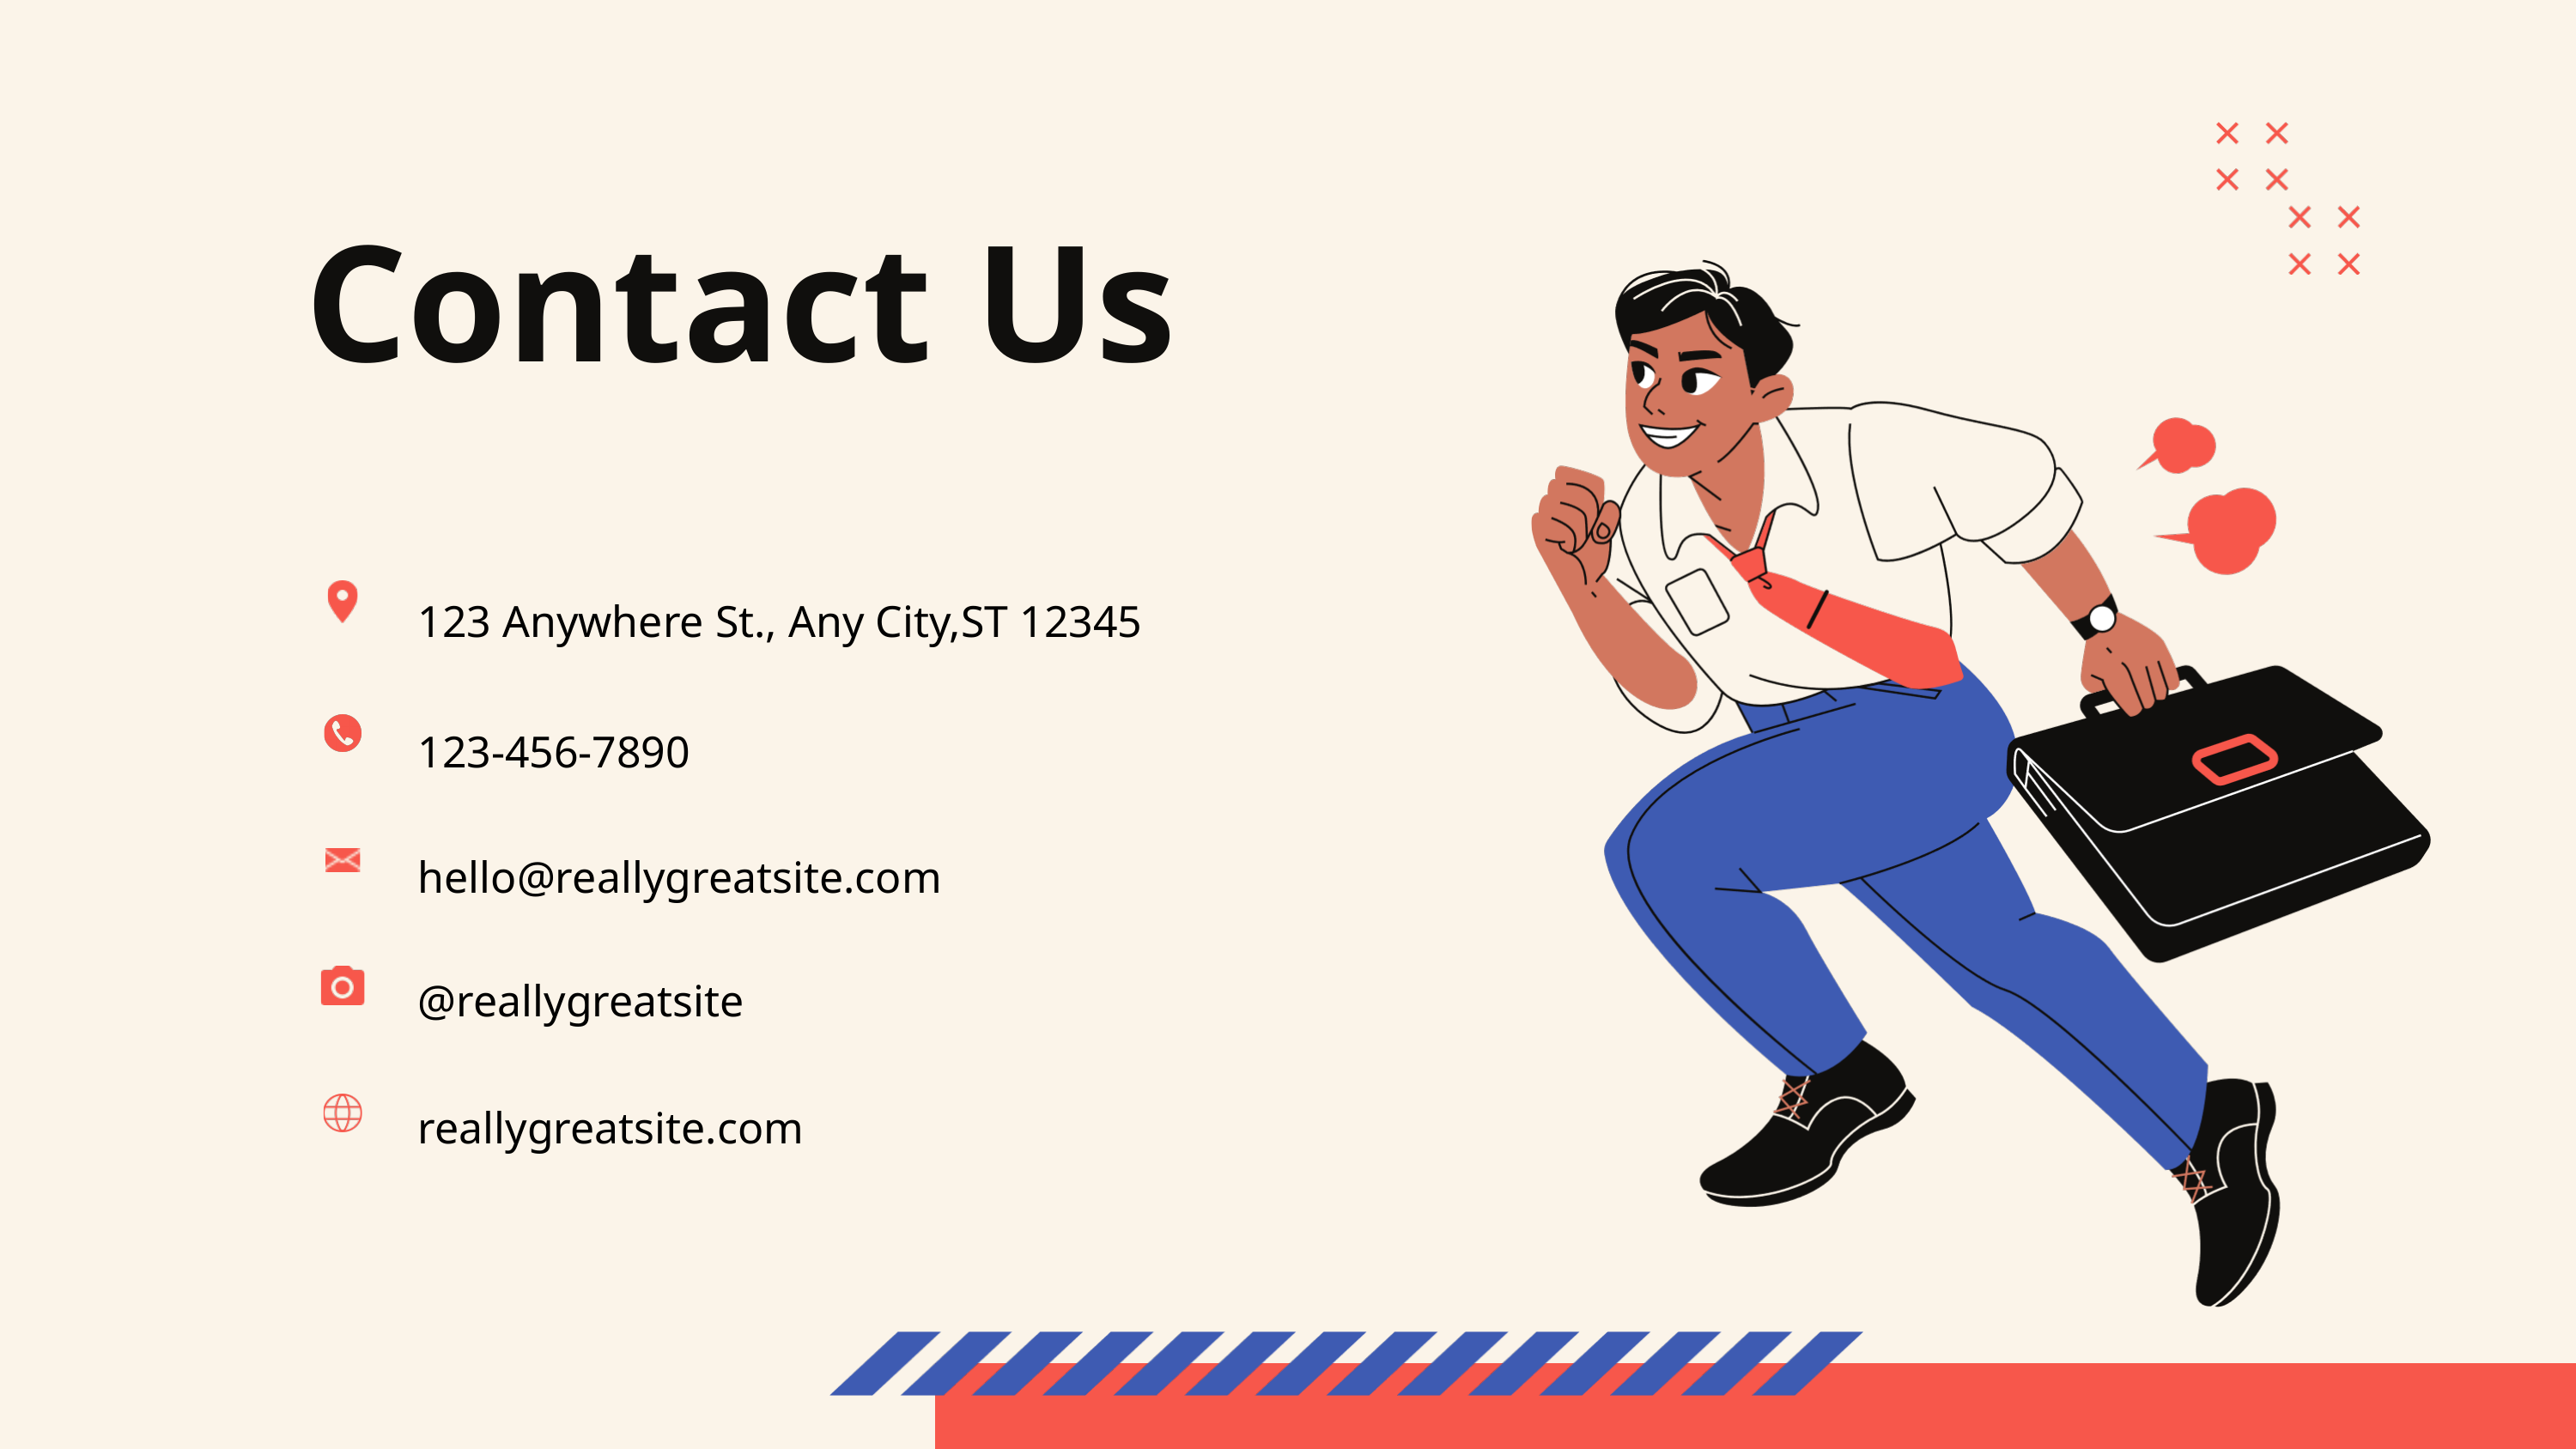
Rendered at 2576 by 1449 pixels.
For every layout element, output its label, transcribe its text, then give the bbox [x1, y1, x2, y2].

text_box hello@reallygreatsite.com [417, 830, 1108, 902]
text_box [324, 714, 361, 752]
text_box @reallygreatsite [417, 954, 1108, 1026]
text_box [325, 848, 361, 872]
text_box Contact Us [144, 162, 1338, 395]
picture [829, 1331, 1863, 1396]
text_box reallygreatsite.com [417, 1081, 1108, 1153]
text_box [323, 1094, 362, 1132]
text_box 123-456-7890 [417, 705, 1108, 777]
text_box [320, 966, 365, 1005]
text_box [934, 1346, 2576, 1449]
text_box 123 Anywhere St., Any City,ST 12345 [417, 574, 1236, 646]
text_box [327, 580, 358, 623]
picture [1531, 122, 2432, 1307]
